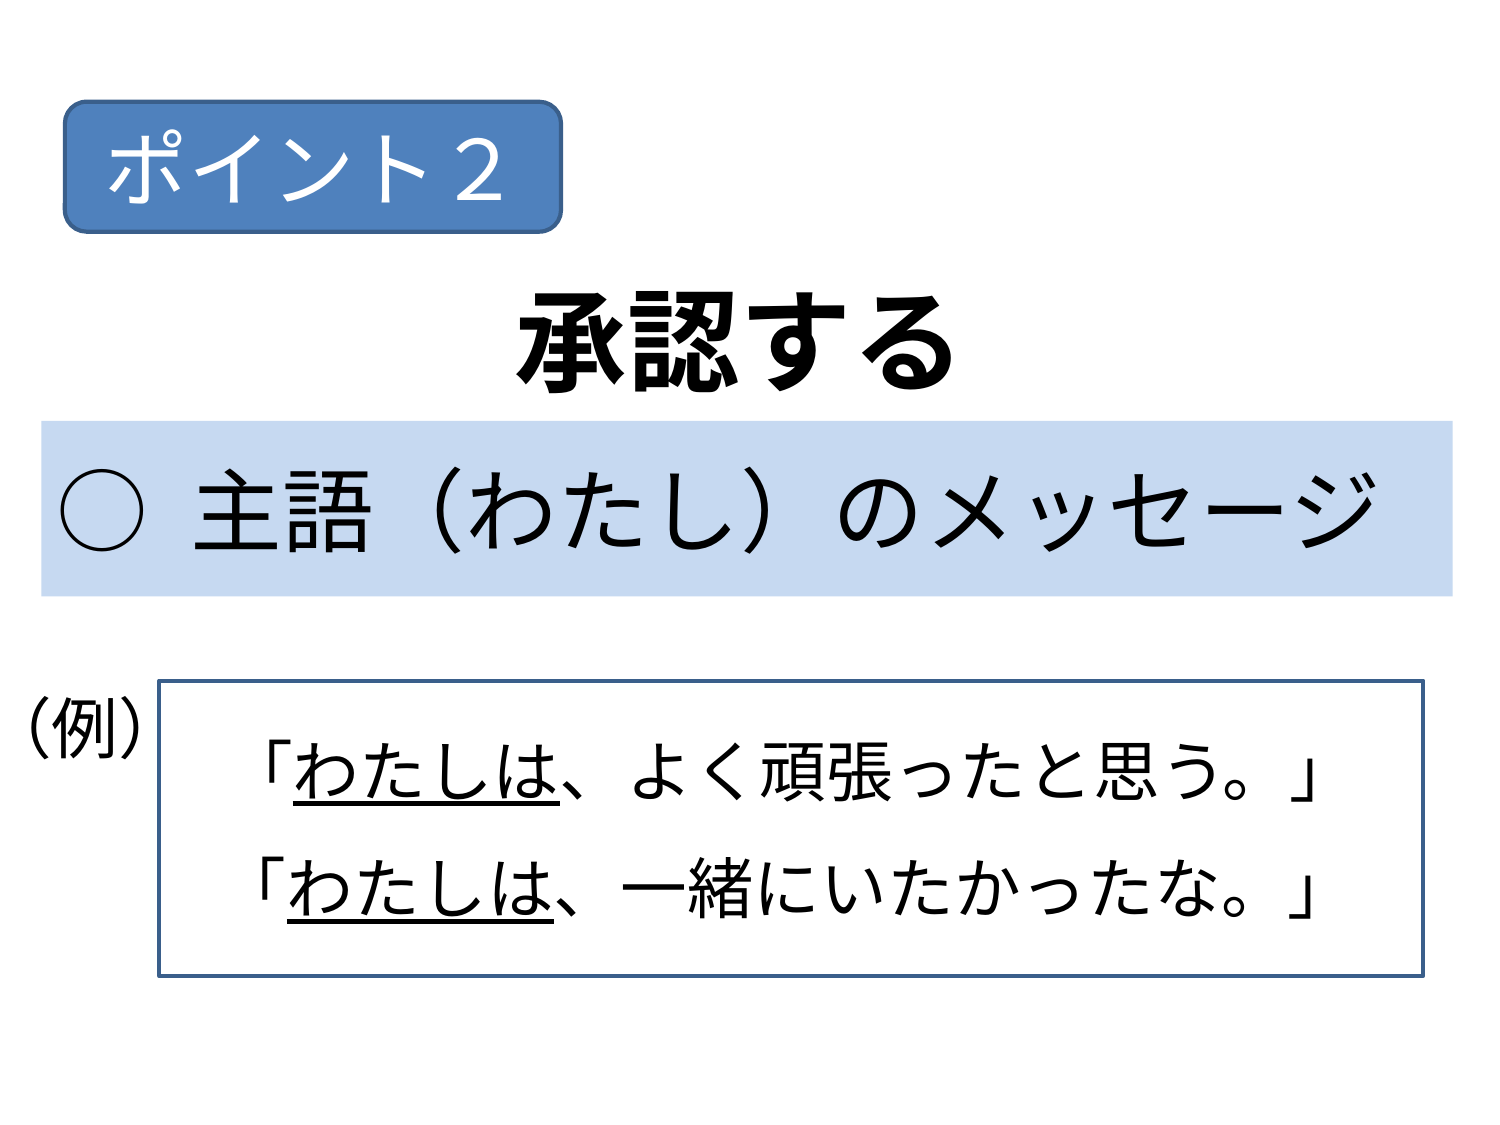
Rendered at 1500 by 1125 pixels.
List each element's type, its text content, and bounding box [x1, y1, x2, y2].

text_box ポイント２ [62, 99, 564, 234]
text_box （例） [0, 679, 219, 774]
text_box 「わたしは、よく頑張ったと思う。」 「わたしは、一緒にいたかったな。」 [157, 679, 1425, 978]
text_box 承認する [64, 245, 1415, 420]
text_box ○ 主語（わたし）のメッセージ [41, 420, 1453, 597]
